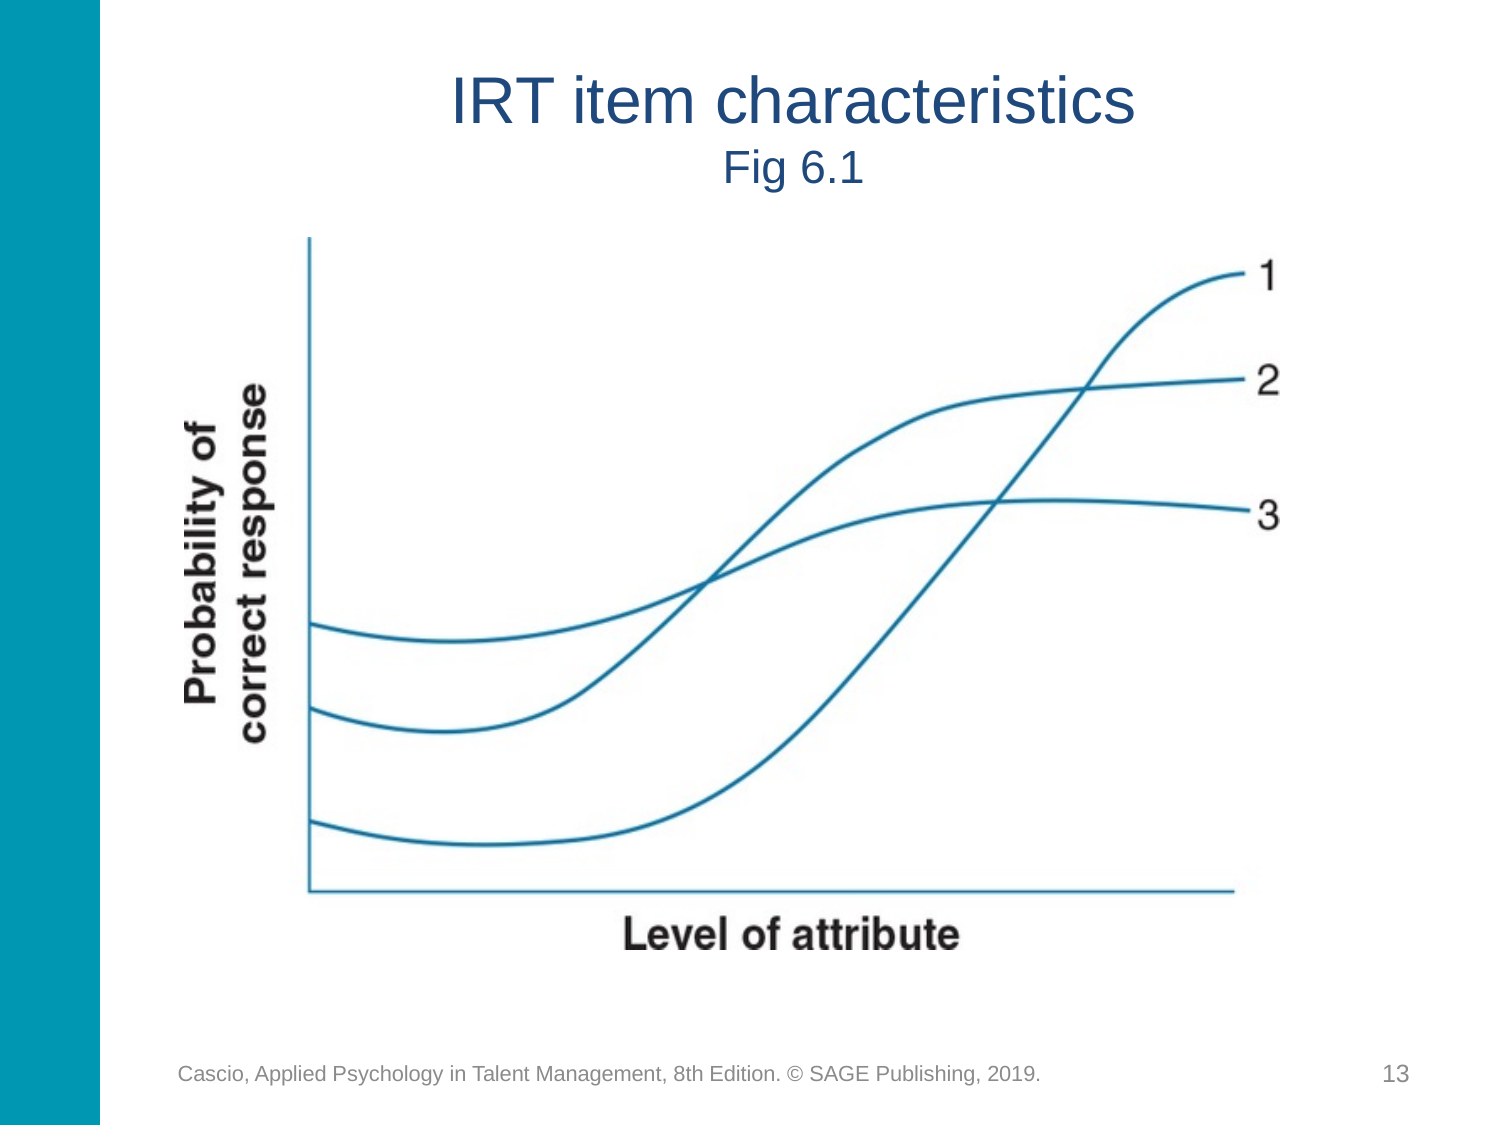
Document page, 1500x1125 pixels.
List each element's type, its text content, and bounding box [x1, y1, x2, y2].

footer Cascio, Applied Psychology in Talent Management, 8th Edition. © SAGE Publishing, 2019. [162, 1042, 1313, 1103]
slide_number 13 [1350, 1042, 1425, 1103]
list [184, 237, 1281, 951]
title IRT item characteristics Fig 6.1 [162, 50, 1425, 200]
